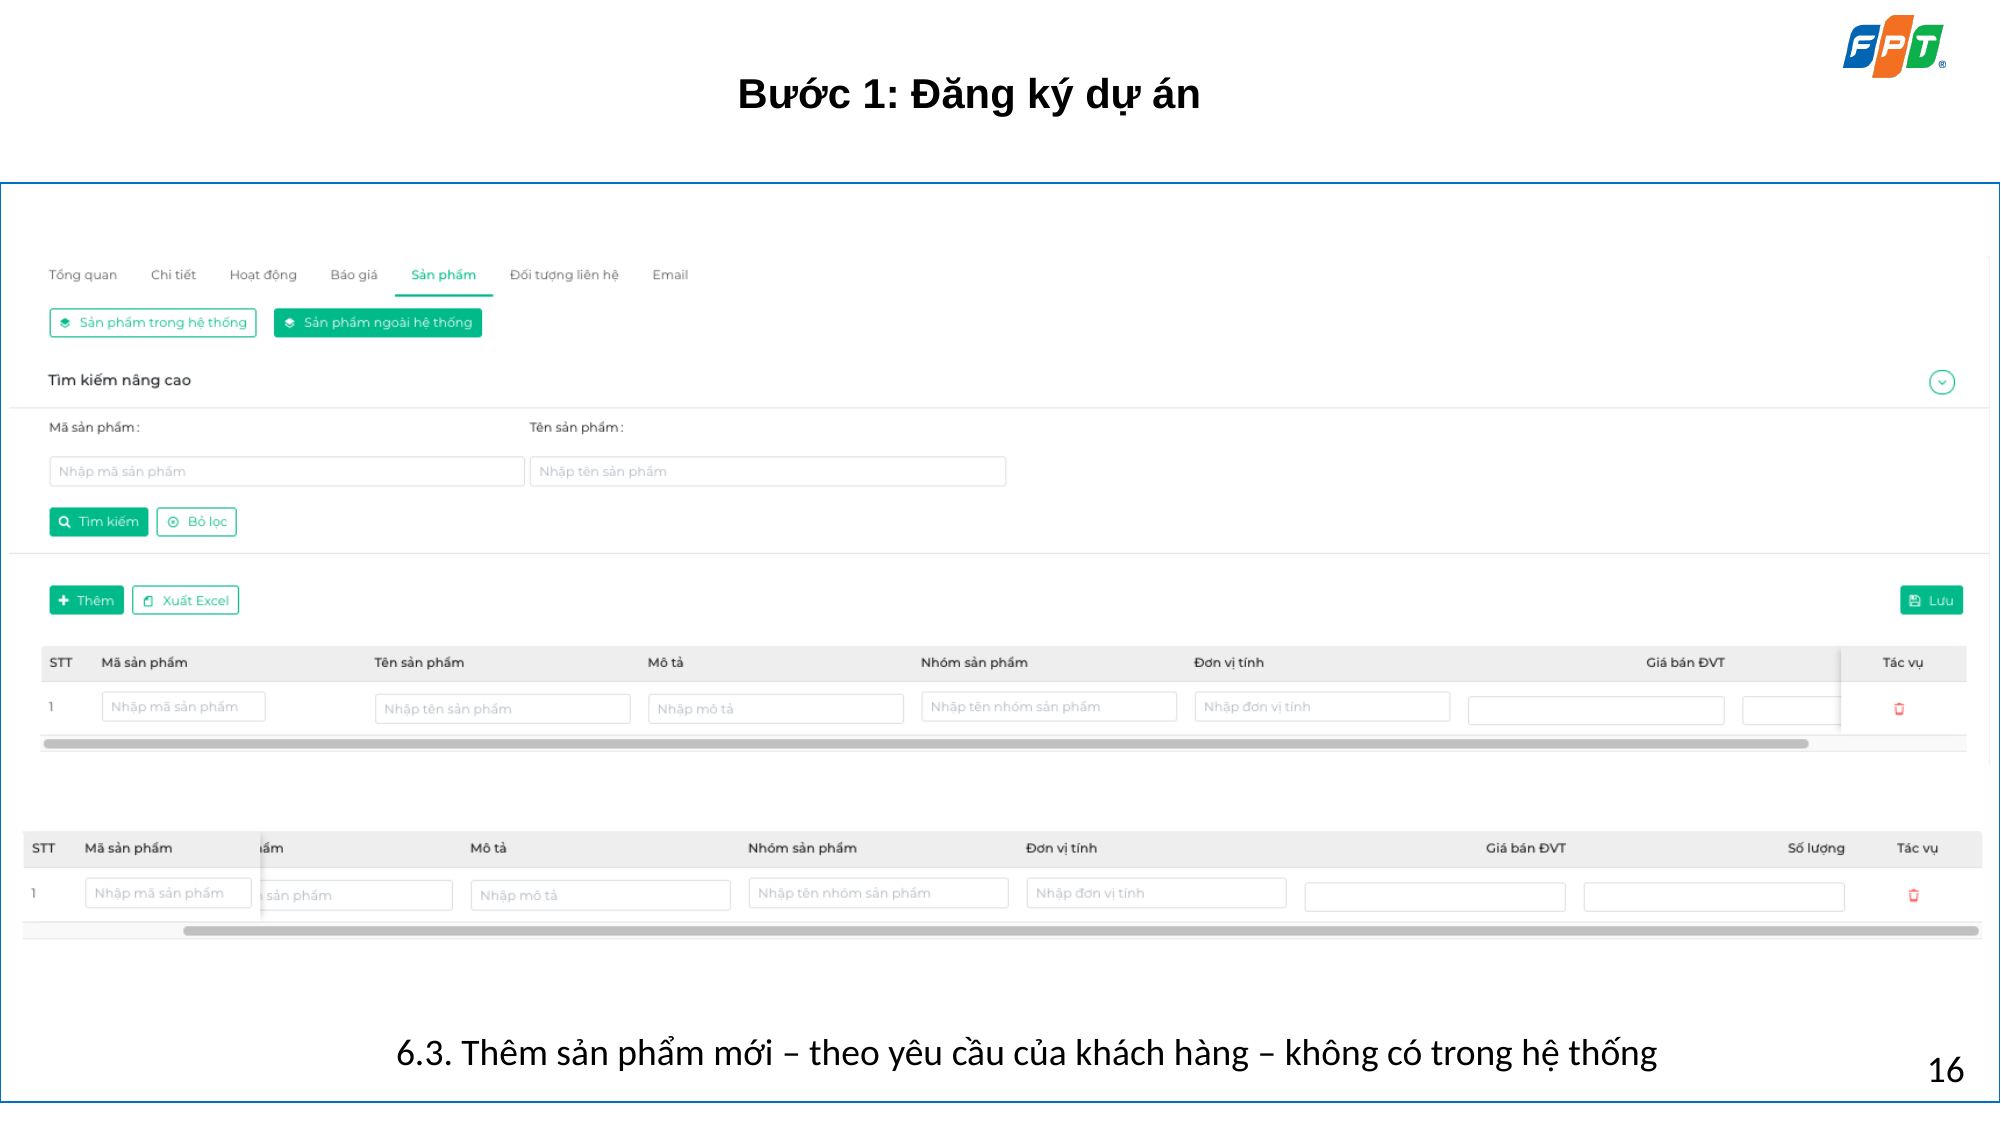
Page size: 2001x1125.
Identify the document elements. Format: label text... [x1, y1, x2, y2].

text_box [0, 182, 2000, 1103]
picture [1831, 9, 1956, 85]
text_box 6.3. Thêm sản phẩm mới – theo yêu cầu của khách hàng – không có trong hệ thống [381, 1020, 1675, 1080]
text_box Bước 1: Đăng ký dự án [712, 59, 1748, 170]
text_box 16 [1912, 1037, 1990, 1098]
picture [9, 256, 1990, 766]
picture [12, 823, 1993, 950]
